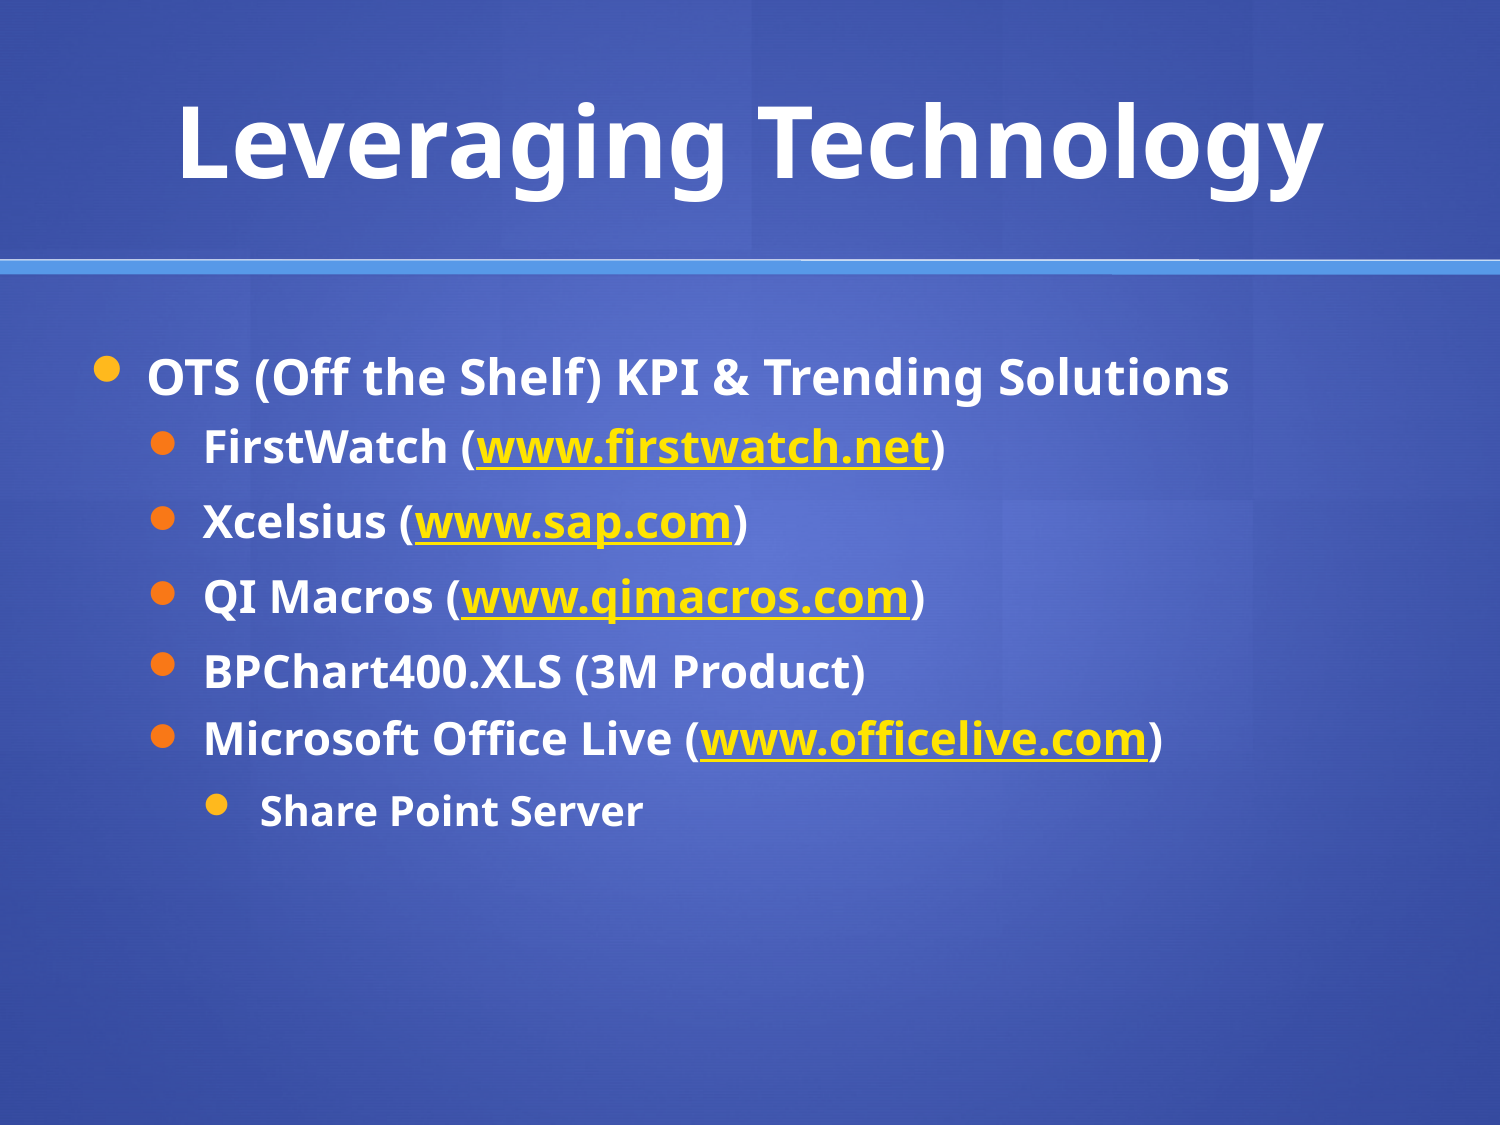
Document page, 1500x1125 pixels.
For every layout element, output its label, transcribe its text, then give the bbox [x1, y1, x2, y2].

list OTS (Off the Shelf) KPI & Trending Solutions FirstWatch (www.firstwatch.net) Xcelsius (www.sap.com) QI Macros (www.qimacros.com) BPChart400.XLS (3M Product) Microsoft Office Live (www.officelive.com) Share Point Server [75, 337, 1425, 864]
title Leveraging Technology [75, 45, 1425, 233]
